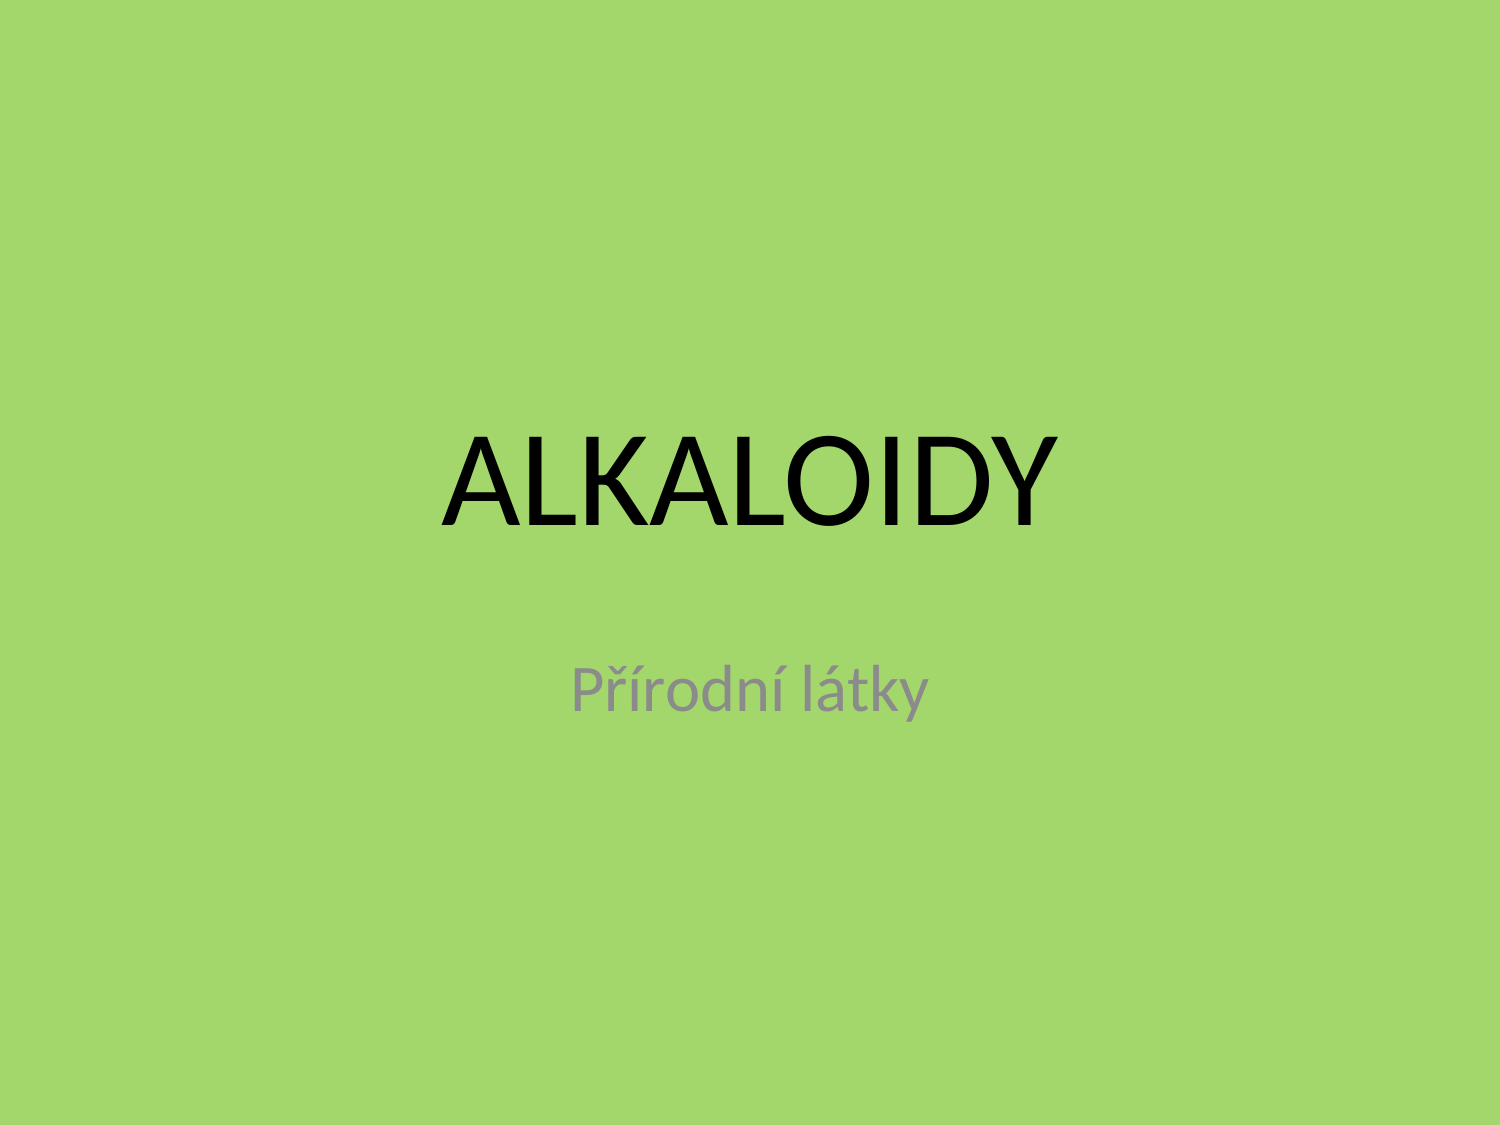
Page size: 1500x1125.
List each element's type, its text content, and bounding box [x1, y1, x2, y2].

subtitle Přírodní látky [225, 637, 1275, 925]
title ALKALOIDY [112, 349, 1388, 591]
